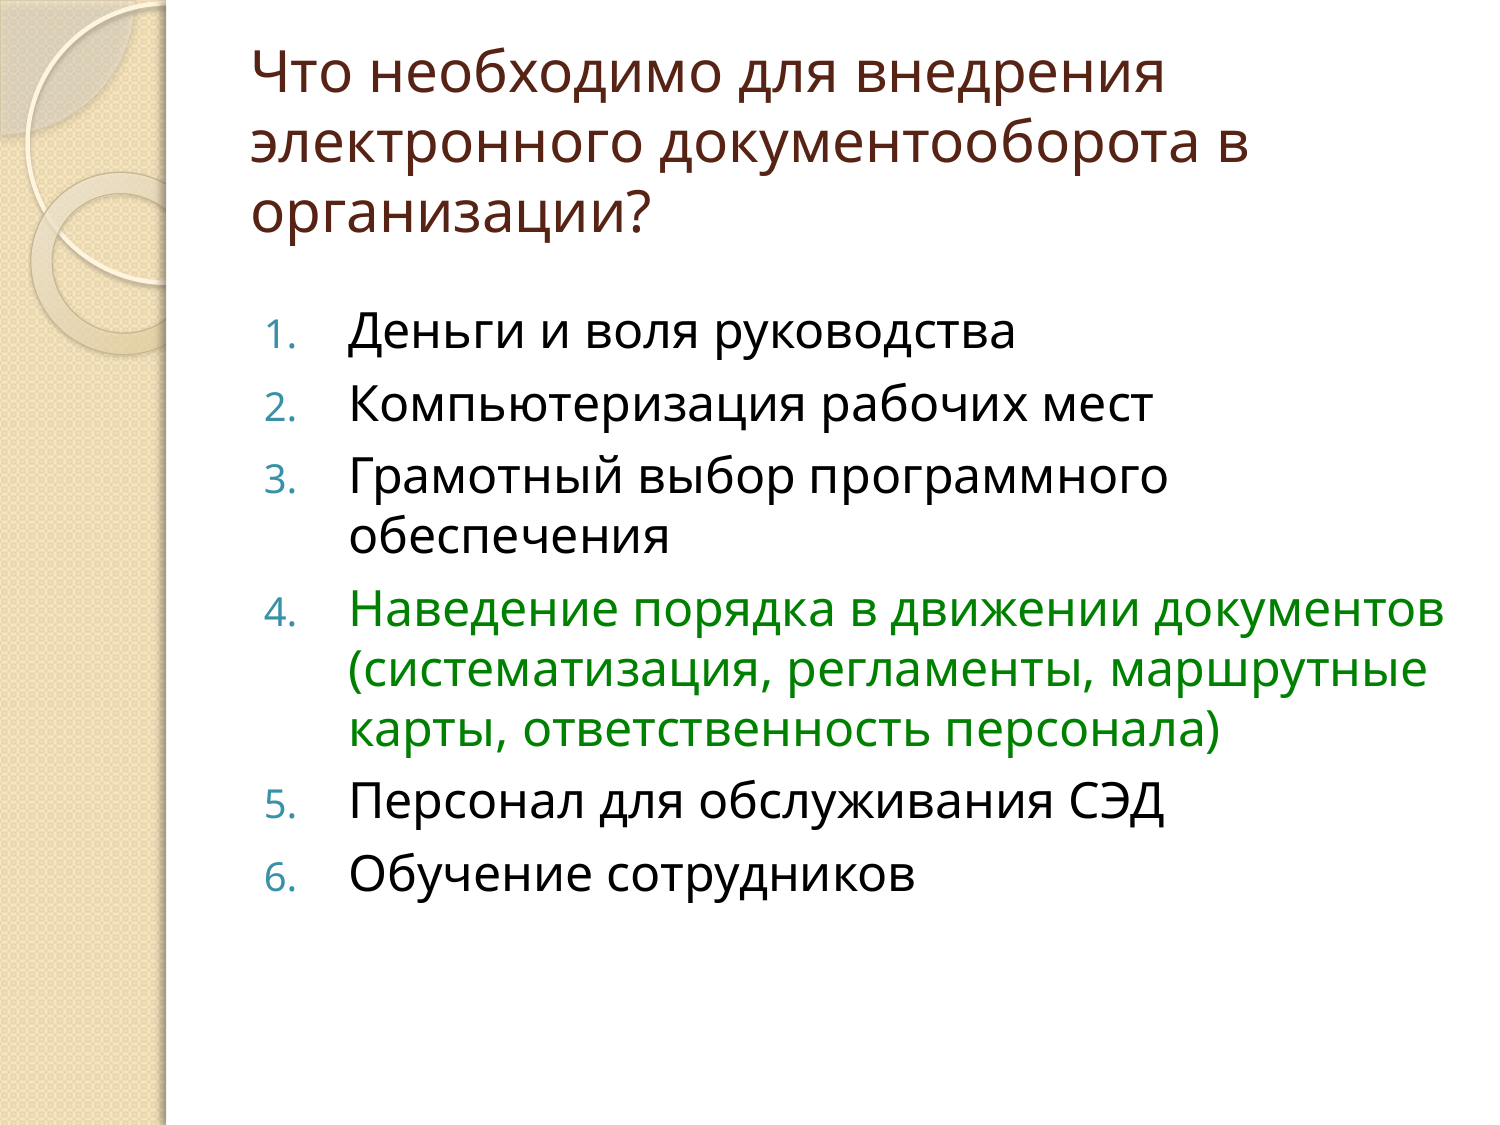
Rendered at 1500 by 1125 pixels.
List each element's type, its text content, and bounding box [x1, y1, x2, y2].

list Деньги и воля руководства Компьютеризация рабочих мест Грамотный выбор программного обеспечения Наведение порядка в движении документов (систематизация, регламенты, маршрутные карты, ответственность персонала) Персонал для обслуживания СЭД Обучение сотрудников [235, 290, 1466, 1026]
title Что необходимо для внедрения электронного документооборота в организации? [235, 45, 1466, 233]
